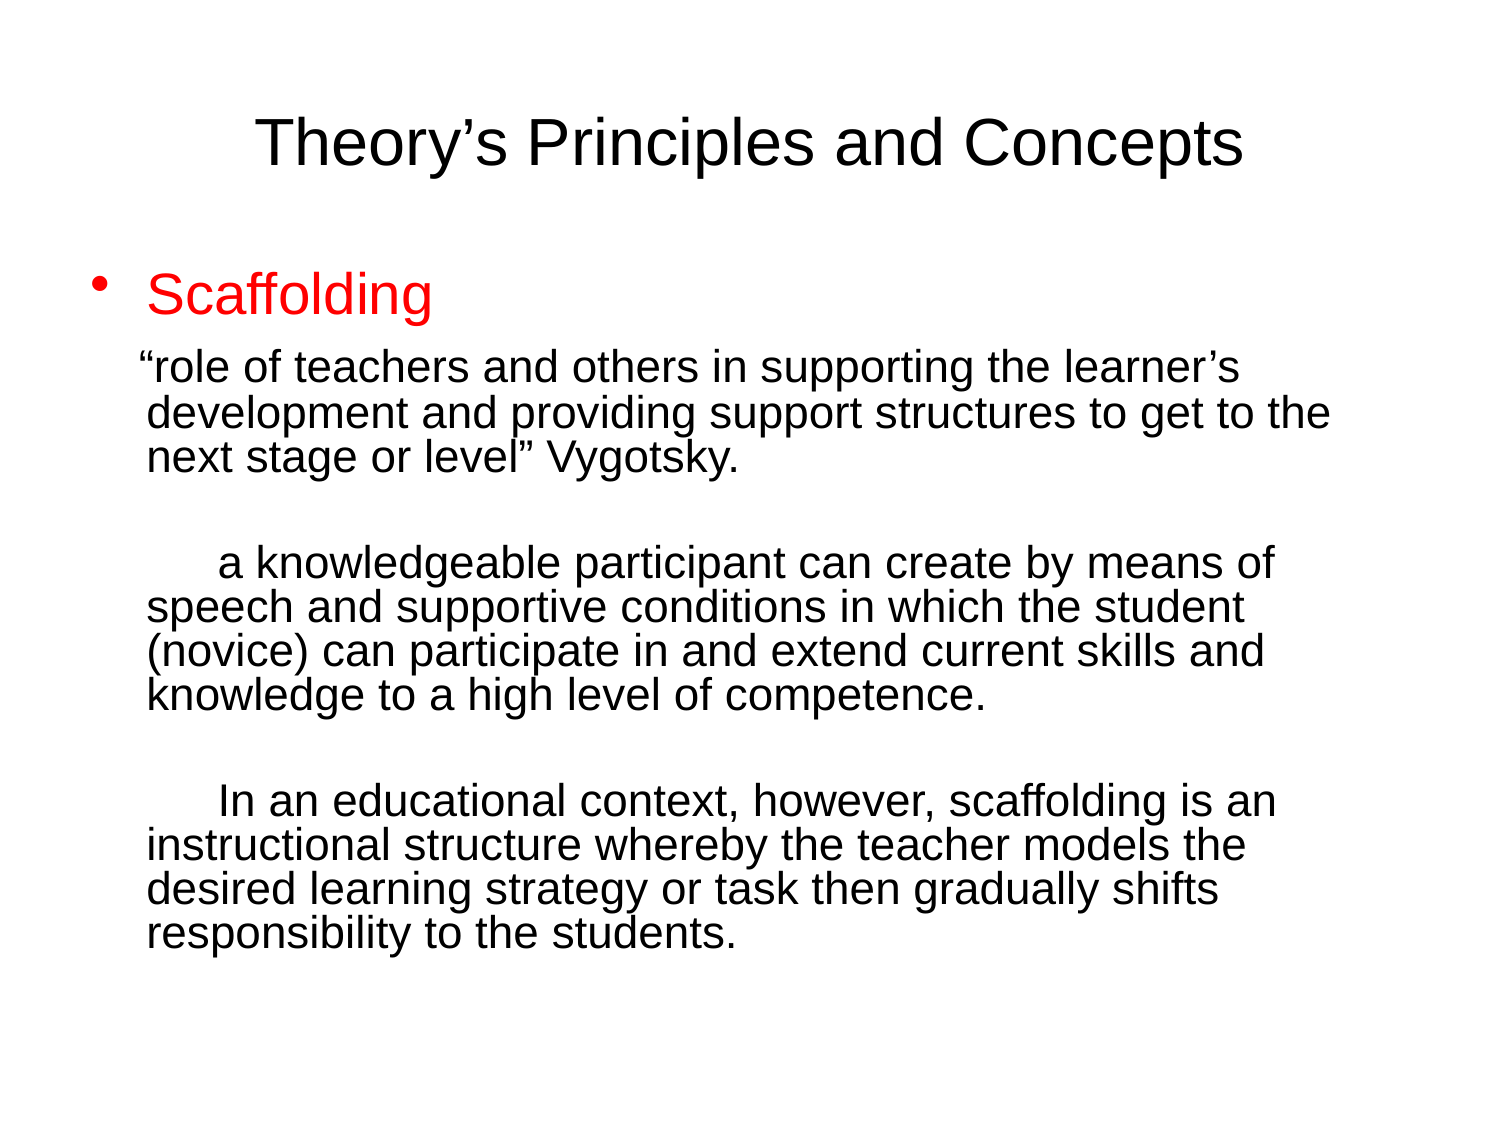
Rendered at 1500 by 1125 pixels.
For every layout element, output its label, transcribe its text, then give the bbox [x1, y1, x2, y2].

list Scaffolding “role of teachers and others in supporting the learner’s development and providing support structures to get to the next stage or level” Vygotsky. a knowledgeable participant can create by means of speech and supportive conditions in which the student (novice) can participate in and extend current skills and knowledge to a high level of competence. In an educational context, however, scaffolding is an instructional structure whereby the teacher models the desired learning strategy or task then gradually shifts responsibility to the students. [75, 262, 1425, 1075]
title Theory’s Principles and Concepts [75, 45, 1425, 233]
